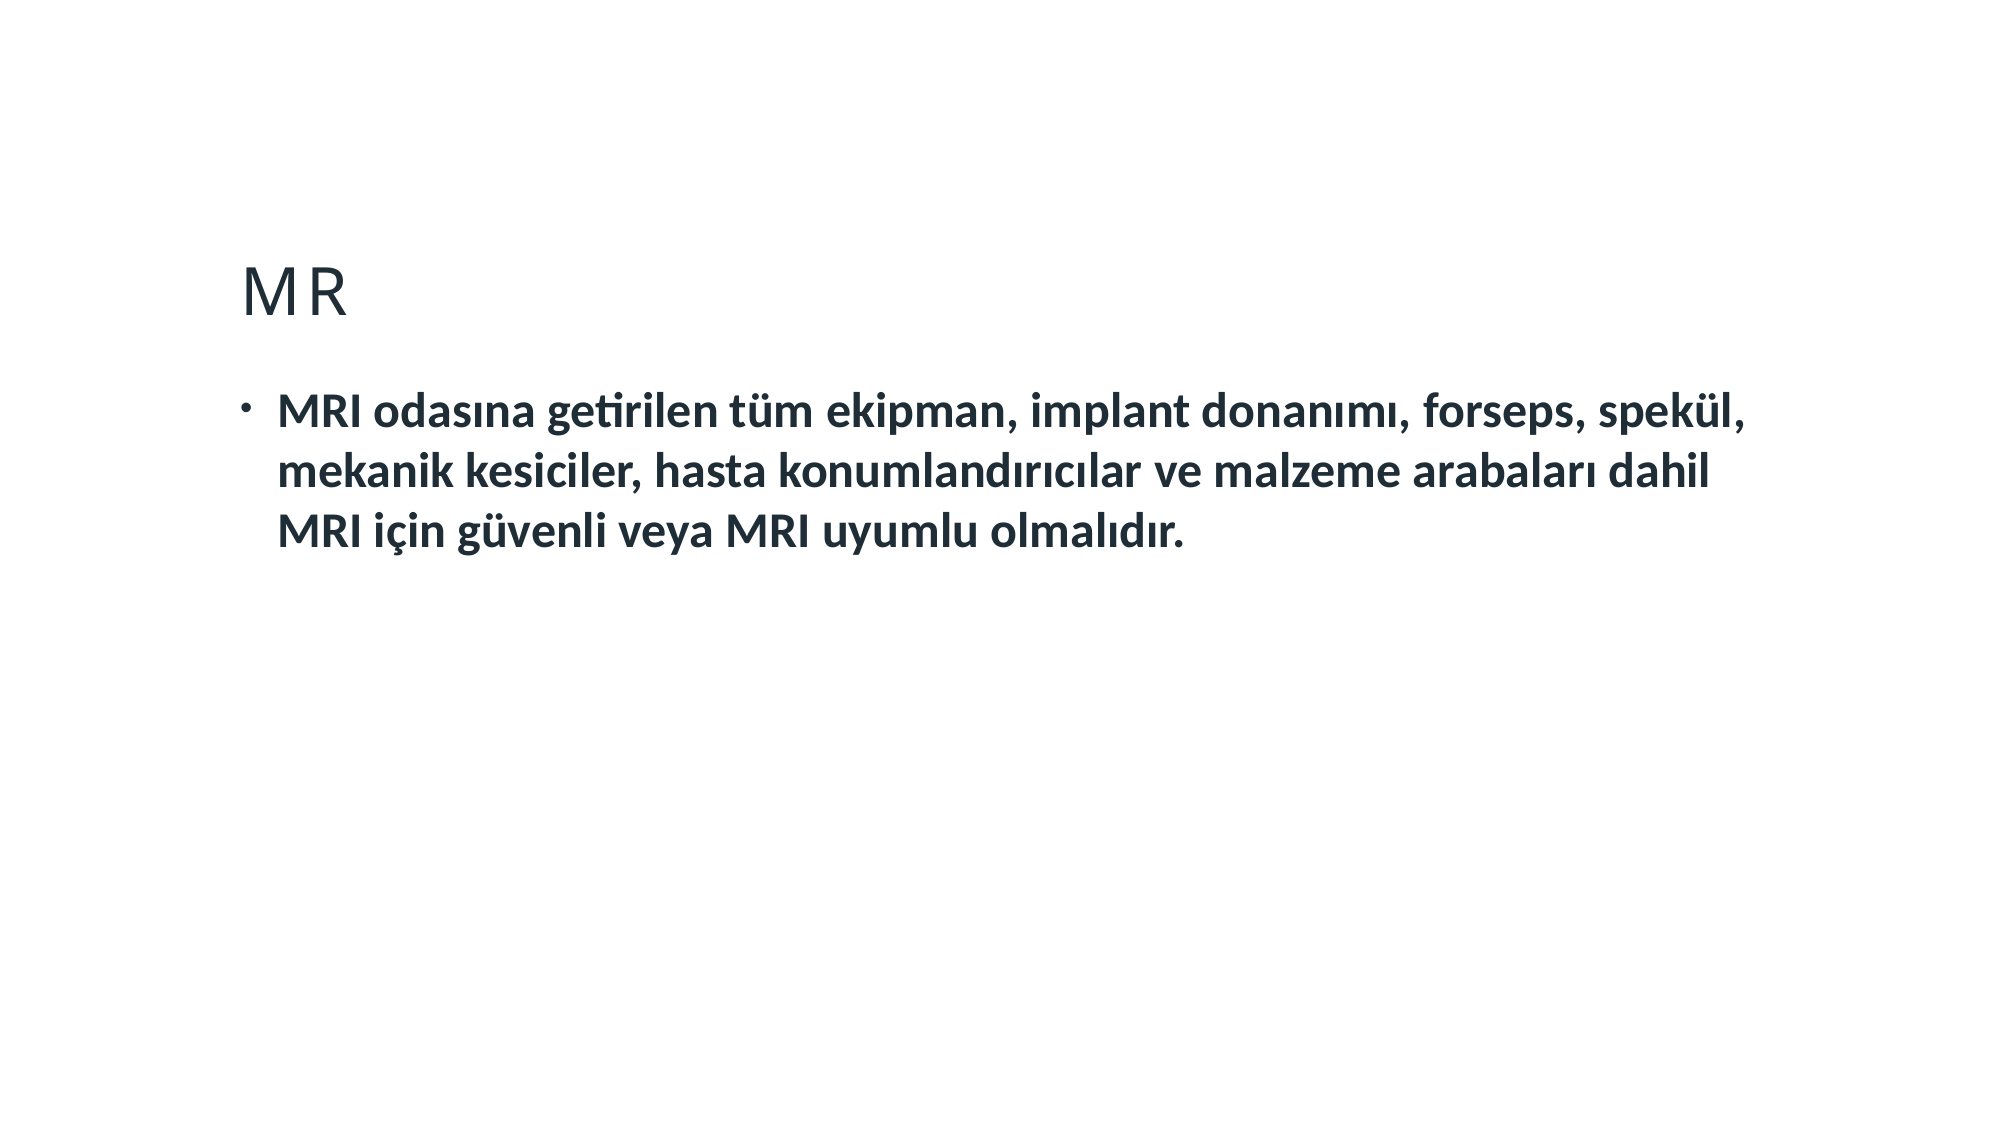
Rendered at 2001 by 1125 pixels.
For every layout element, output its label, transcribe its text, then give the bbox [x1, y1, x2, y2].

title mr [225, 112, 1782, 338]
list MRI odasına getirilen tüm ekipman, implant donanımı, forseps, spekül, mekanik kesiciler, hasta konumlandırıcılar ve malzeme arabaları dahil MRI için güvenli veya MRI uyumlu olmalıdır. [225, 369, 1782, 1013]
